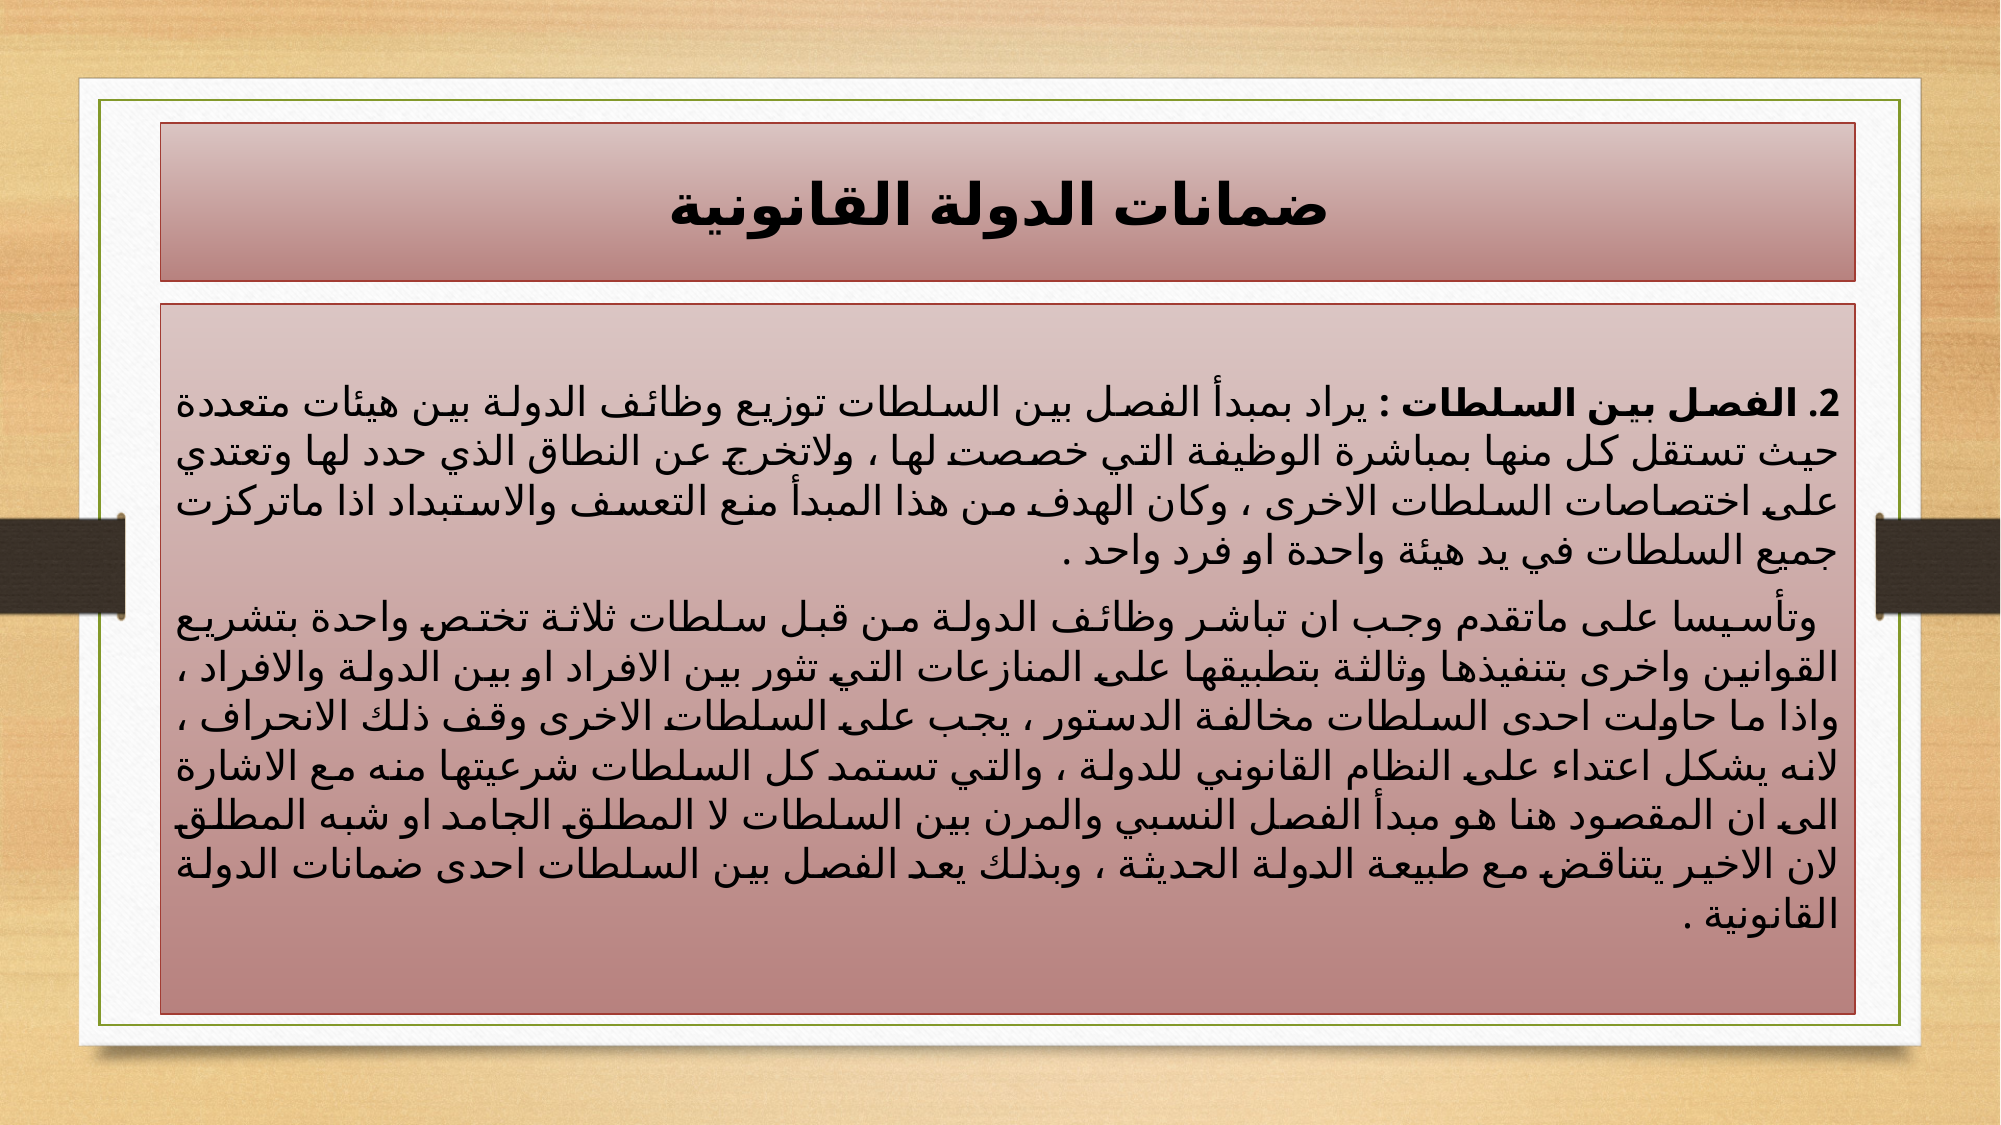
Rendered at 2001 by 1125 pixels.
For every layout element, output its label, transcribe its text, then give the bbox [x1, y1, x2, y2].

picture [0, 0, 2001, 1125]
list 2. الفصل بين السلطات : يراد بمبدأ الفصل بين السلطات توزيع وظائف الدولة بين هيئات متعددة حيث تستقل كل منها بمباشرة الوظيفة التي خصصت لها ، ولاتخرج عن النطاق الذي حدد لها وتعتدي على اختصاصات السلطات الاخرى ، وكان الهدف من هذا المبدأ منع التعسف والاستبداد اذا ماتركزت جميع السلطات في يد هيئة واحدة او فرد واحد . وتأسيسا على ماتقدم وجب ان تباشر وظائف الدولة من قبل سلطات ثلاثة تختص واحدة بتشريع القوانين واخرى بتنفيذها وثالثة بتطبيقها على المنازعات التي تثور بين الافراد او بين الدولة والافراد ، واذا ما حاولت احدى السلطات مخالفة الدستور ، يجب على السلطات الاخرى وقف ذلك الانحراف ، لانه يشكل اعتداء على النظام القانوني للدولة ، والتي تستمد كل السلطات شرعيتها منه مع الاشارة الى ان المقصود هنا هو مبدأ الفصل النسبي والمرن بين السلطات لا المطلق الجامد او شبه المطلق لان الاخير يتناقض مع طبيعة الدولة الحديثة ، وبذلك يعد الفصل بين السلطات احدى ضمانات الدولة القانونية . [160, 303, 1856, 1015]
title ضمانات الدولة القانونية [160, 122, 1856, 282]
